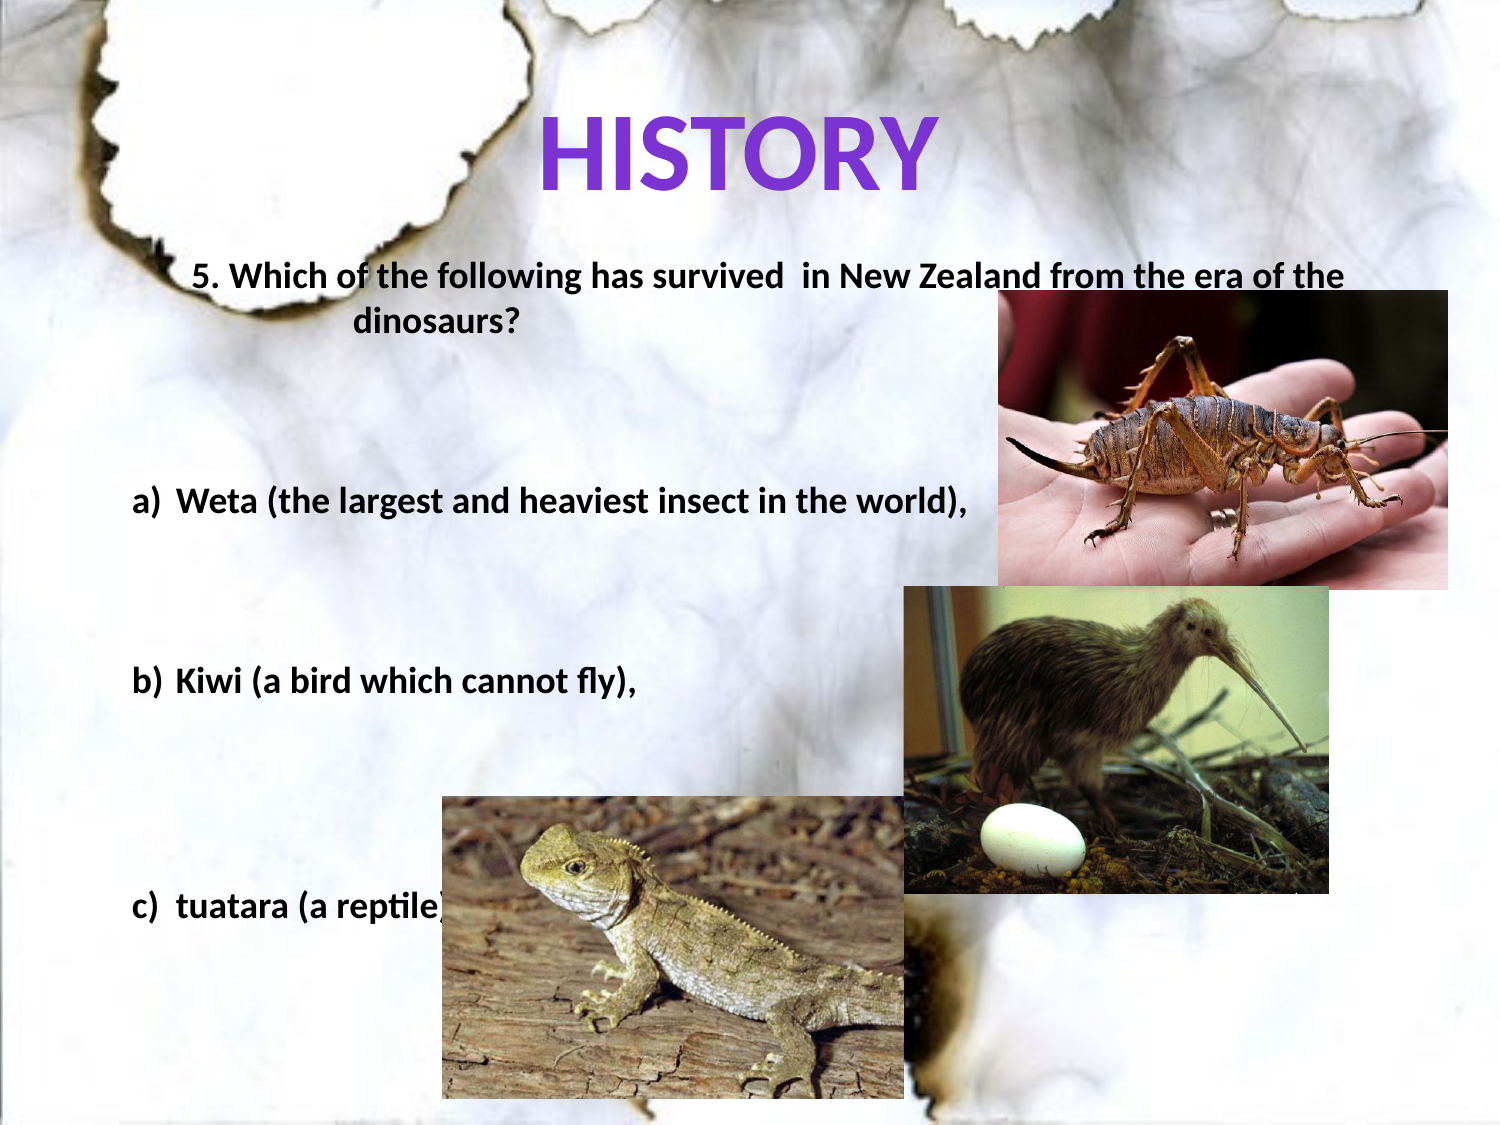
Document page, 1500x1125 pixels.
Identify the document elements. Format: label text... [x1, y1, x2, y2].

text_box 5. Which of the following has survived in New Zealand from the era of the dinosaurs? Weta (the largest and heaviest insect in the world), Kiwi (a bird which cannot fly), tuatara (a reptile) [117, 243, 1465, 934]
text_box HISTORY [375, 70, 1102, 220]
picture [0, 0, 1500, 1125]
